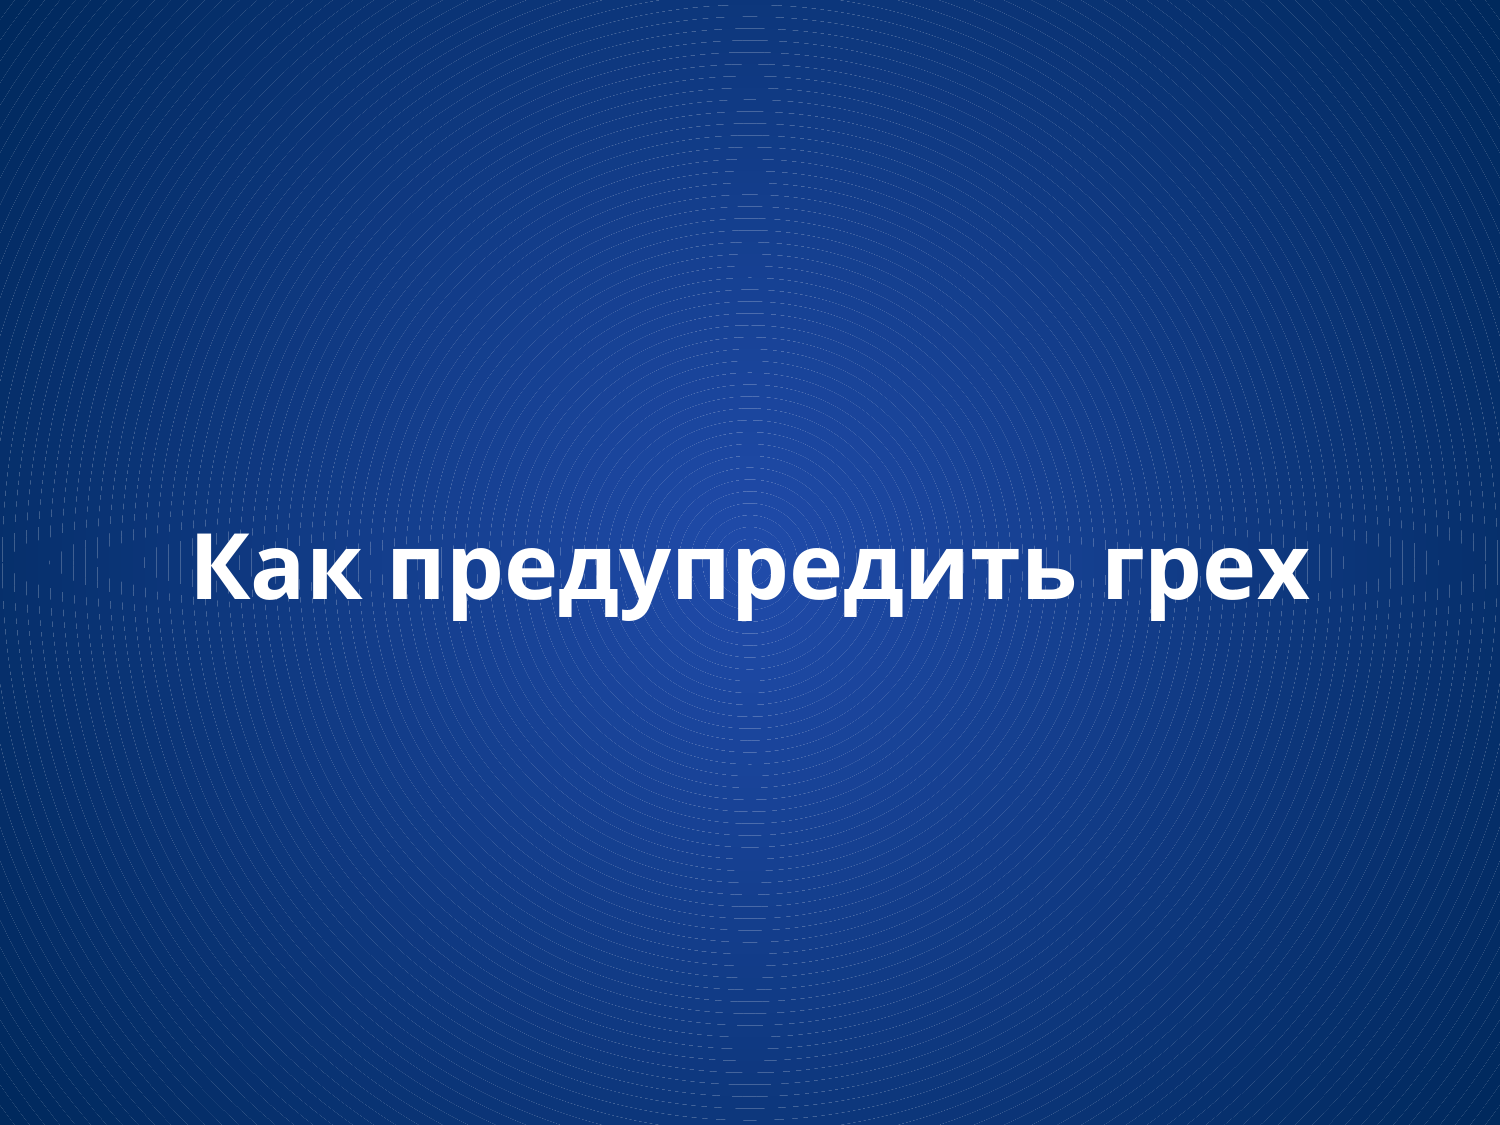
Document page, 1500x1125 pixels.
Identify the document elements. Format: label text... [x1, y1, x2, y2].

title Как предупредить грех [112, 441, 1388, 683]
